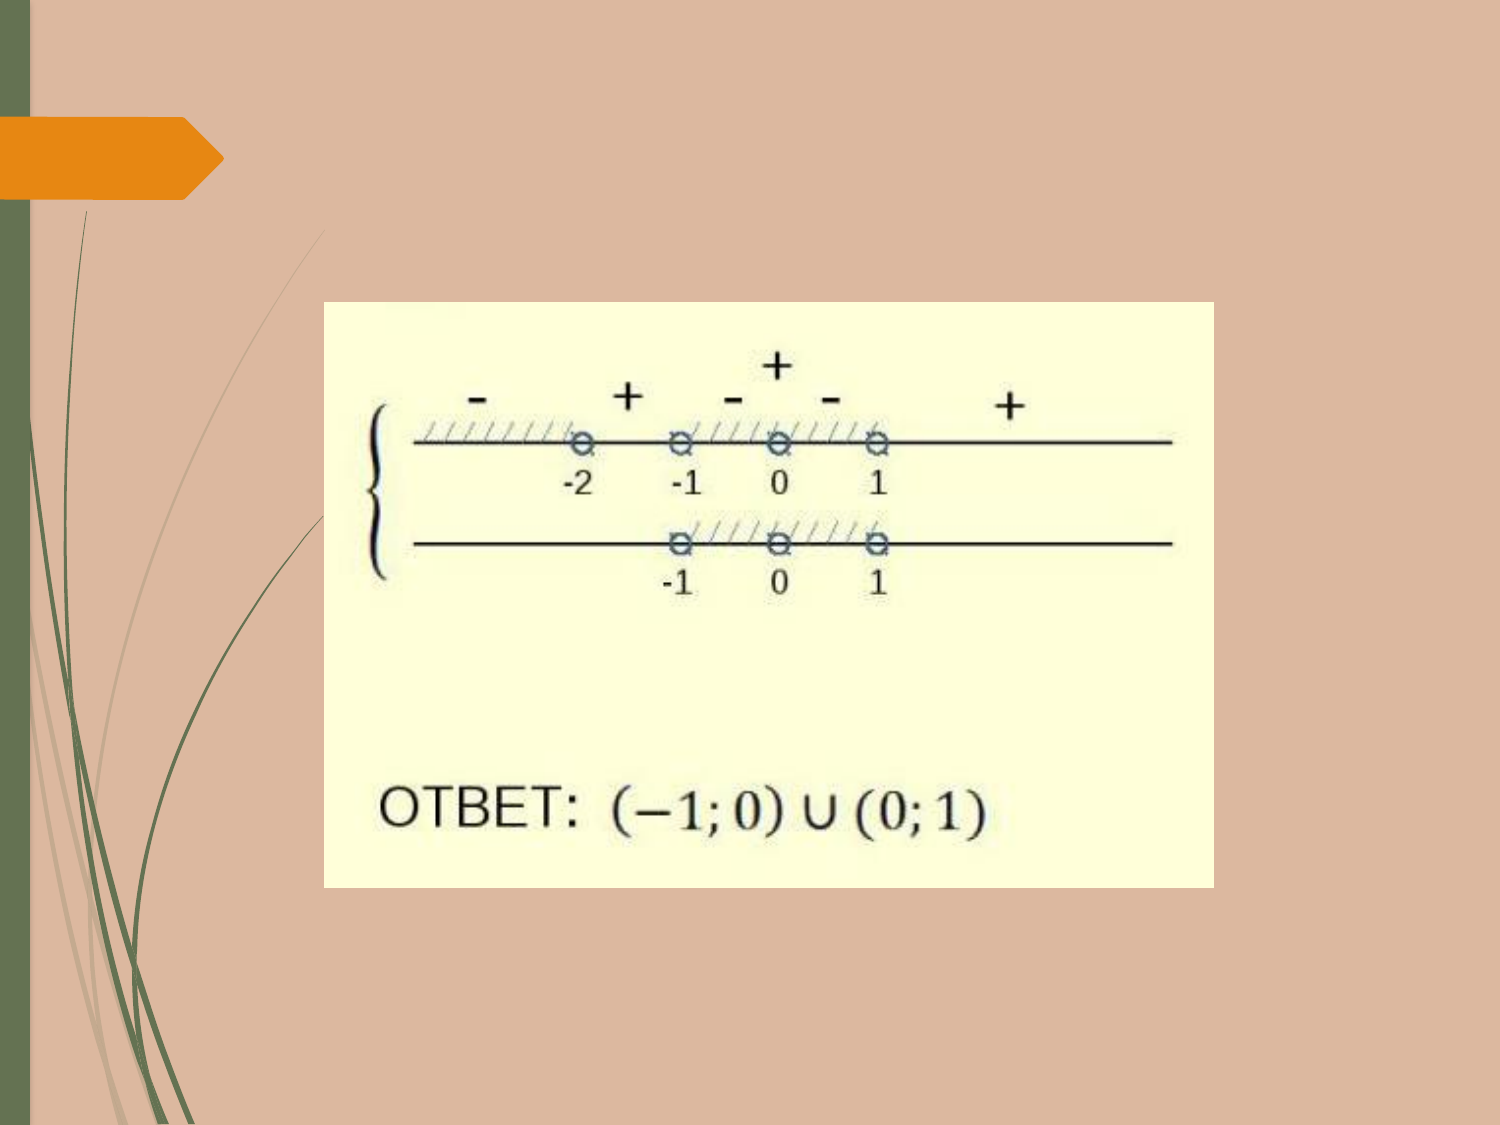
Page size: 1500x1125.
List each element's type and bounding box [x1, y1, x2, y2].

list [324, 302, 1214, 889]
